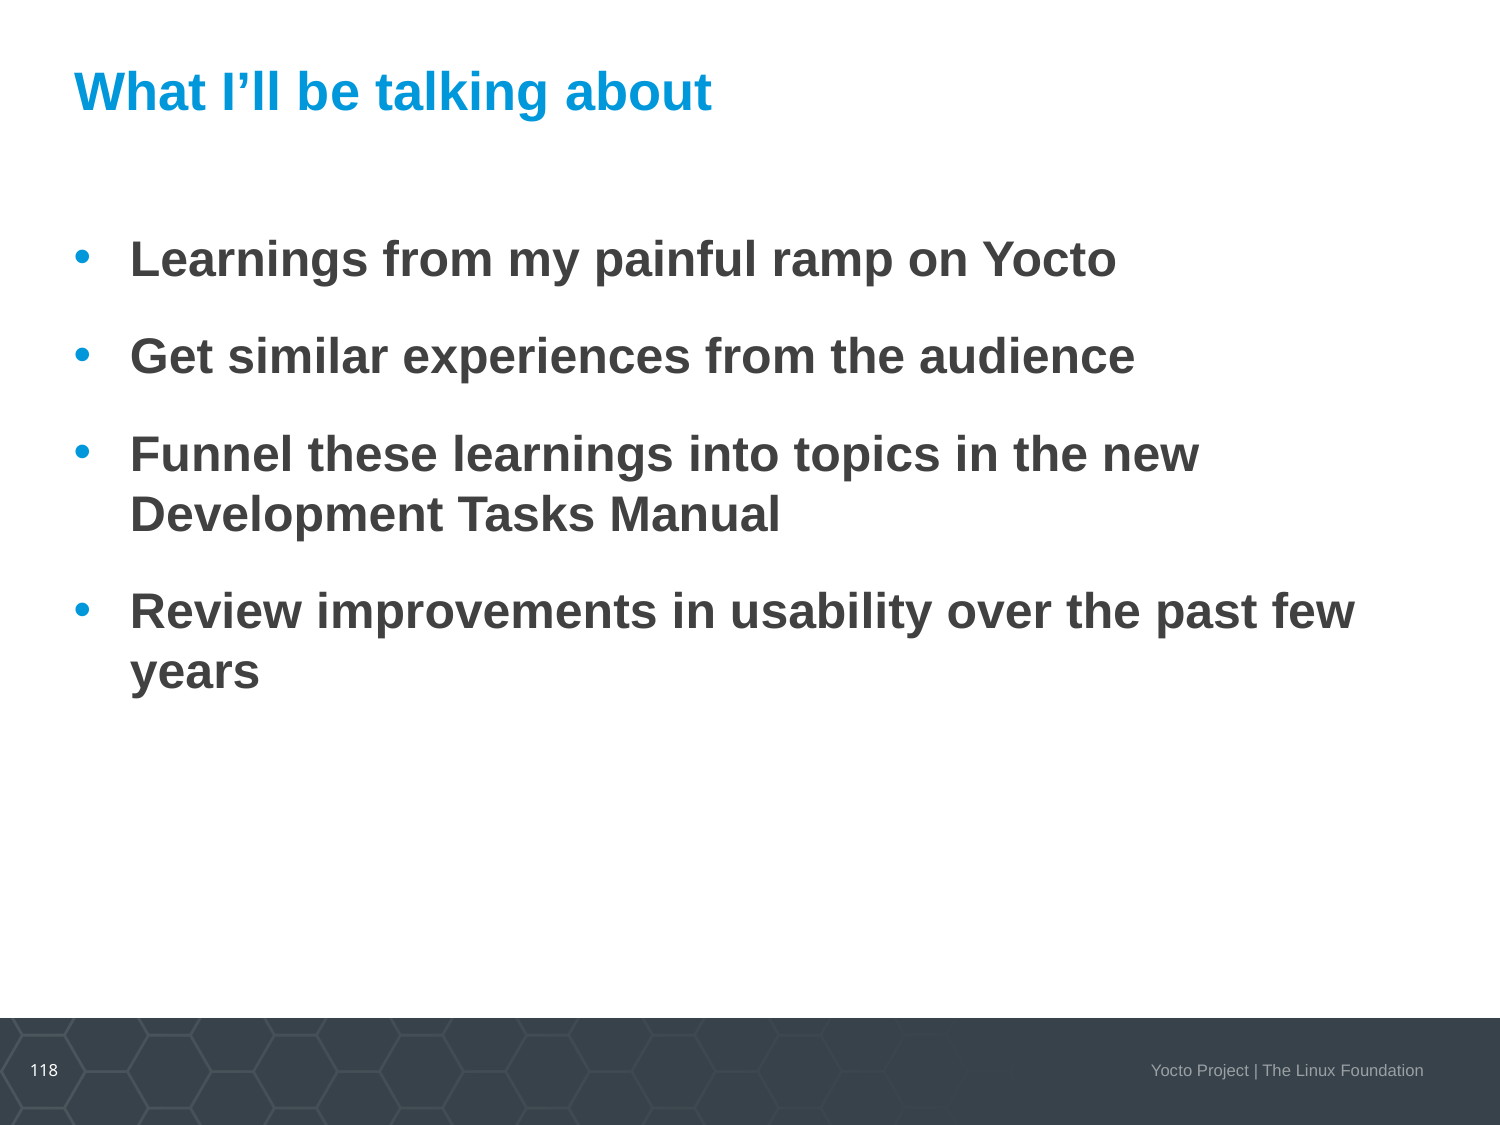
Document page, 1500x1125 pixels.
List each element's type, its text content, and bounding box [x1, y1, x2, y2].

title What I’ll be talking about [74, 67, 1425, 213]
picture [0, 0, 1500, 1125]
list Learnings from my painful ramp on Yocto Get similar experiences from the audience Funnel these learnings into topics in the new Development Tasks Manual Review improvements in usability over the past few years [73, 226, 1425, 970]
